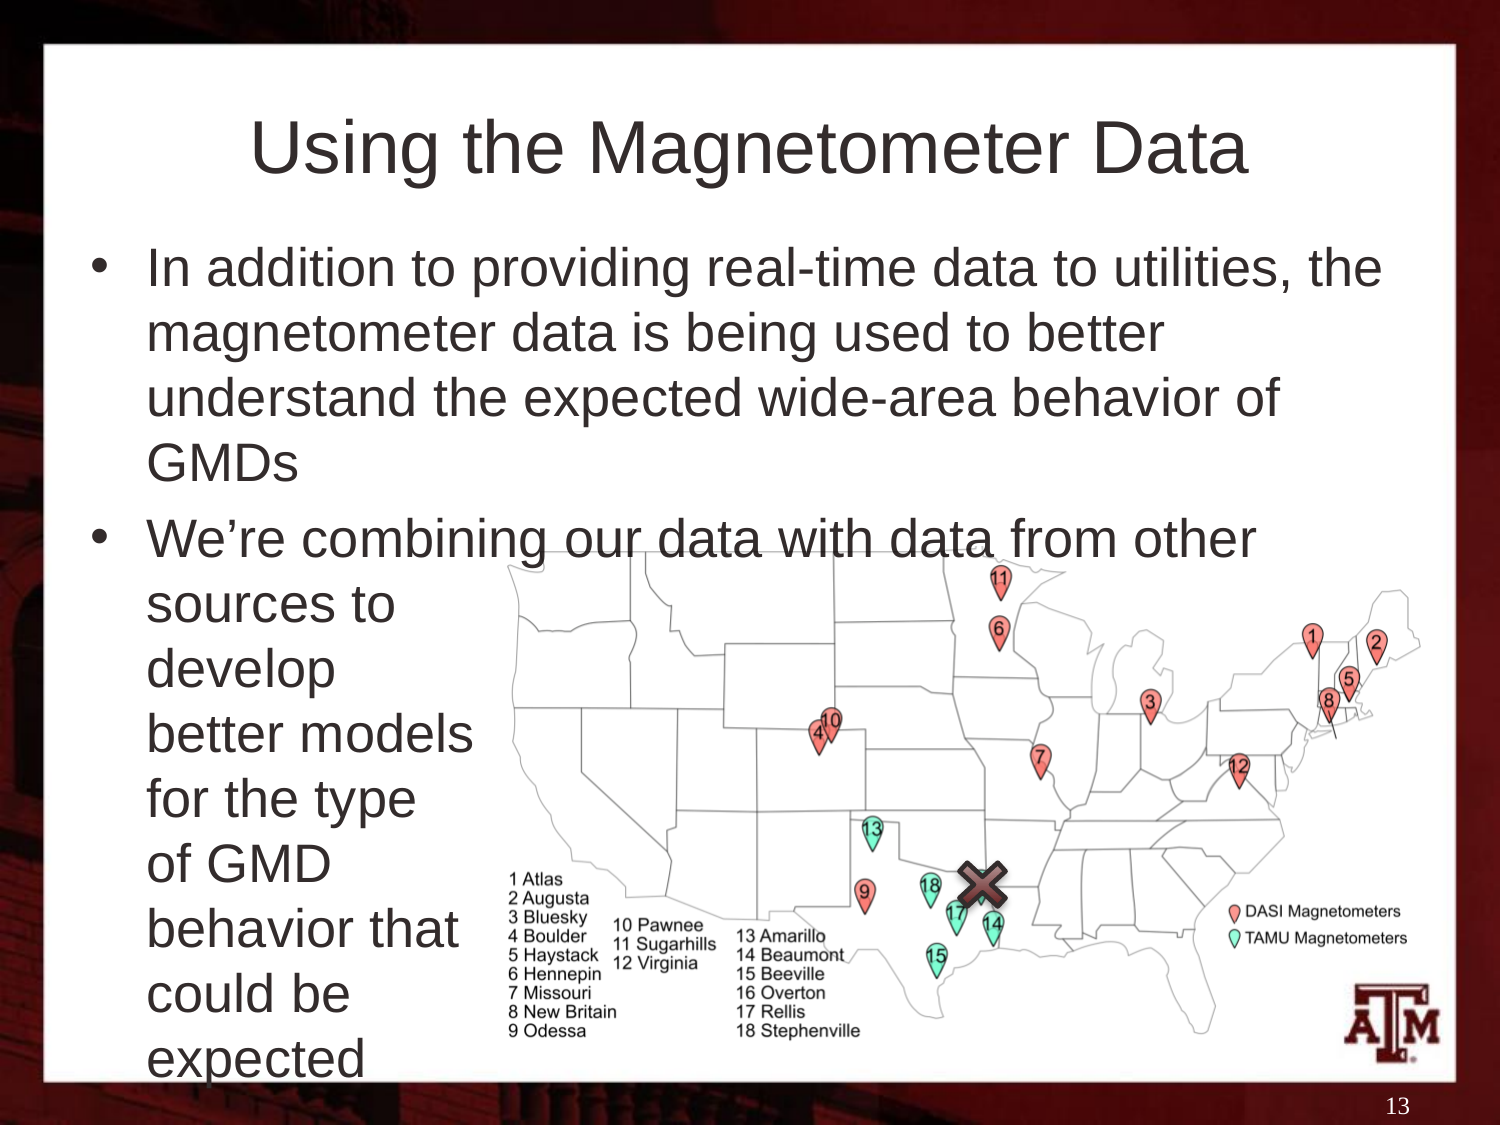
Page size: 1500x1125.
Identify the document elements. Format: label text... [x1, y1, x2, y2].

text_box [501, 545, 1426, 1043]
list In addition to providing real-time data to utilities, the magnetometer data is being used to better understand the expected wide-area behavior of GMDs We’re combining our data with data from other sources to develop better models for the type of GMD behavior that could be expected [75, 224, 1465, 483]
slide_number 13 [1074, 1083, 1425, 1125]
picture [0, 0, 1500, 1125]
title Using the Magnetometer Data [75, 54, 1425, 224]
